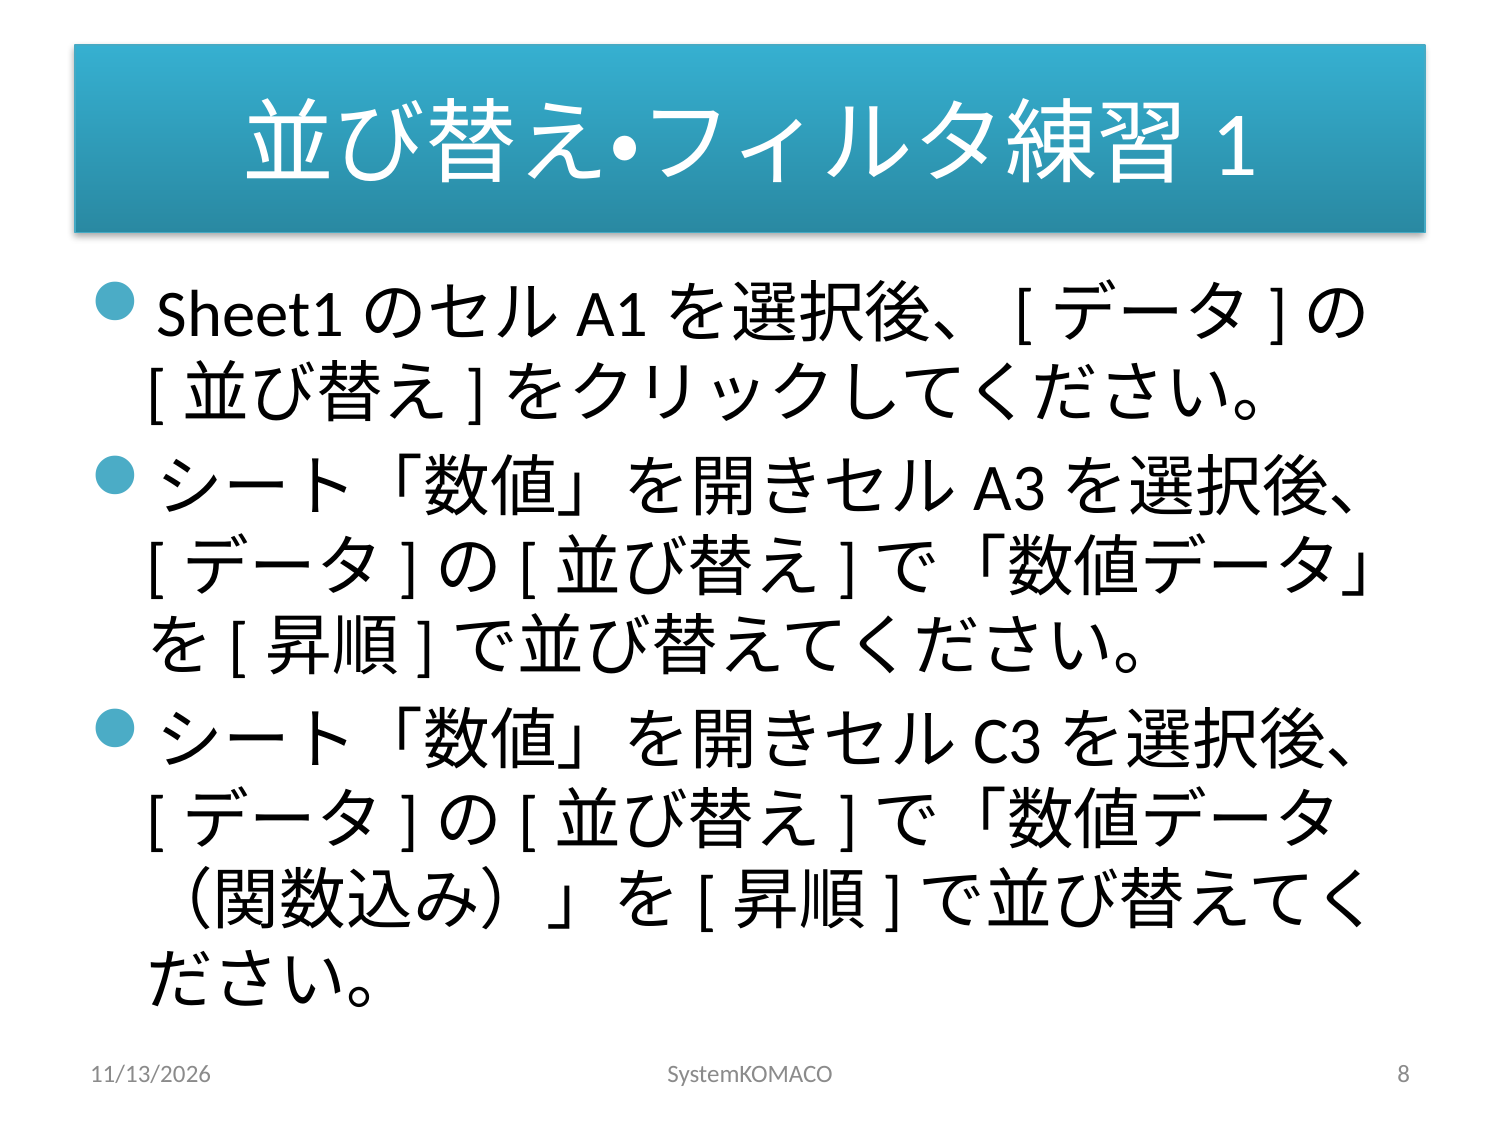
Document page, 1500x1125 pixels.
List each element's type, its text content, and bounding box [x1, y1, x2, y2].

list Sheet1のセルA1を選択後、[データ]の[並び替え]をクリックしてください。 シート「数値」を開きセルA3を選択後、[データ]の[並び替え]で「数値データ」を[昇順]で並び替えてください。 シート「数値」を開きセルC3を選択後、[データ]の[並び替え]で「数値データ（関数込み）」を[昇順]で並び替えてください。 [75, 262, 1425, 1005]
slide_number 8 [1074, 1042, 1425, 1103]
footer SystemKOMACO [512, 1042, 988, 1103]
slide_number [75, 1042, 425, 1103]
title 並び替え・フィルタ練習1 [74, 44, 1426, 233]
